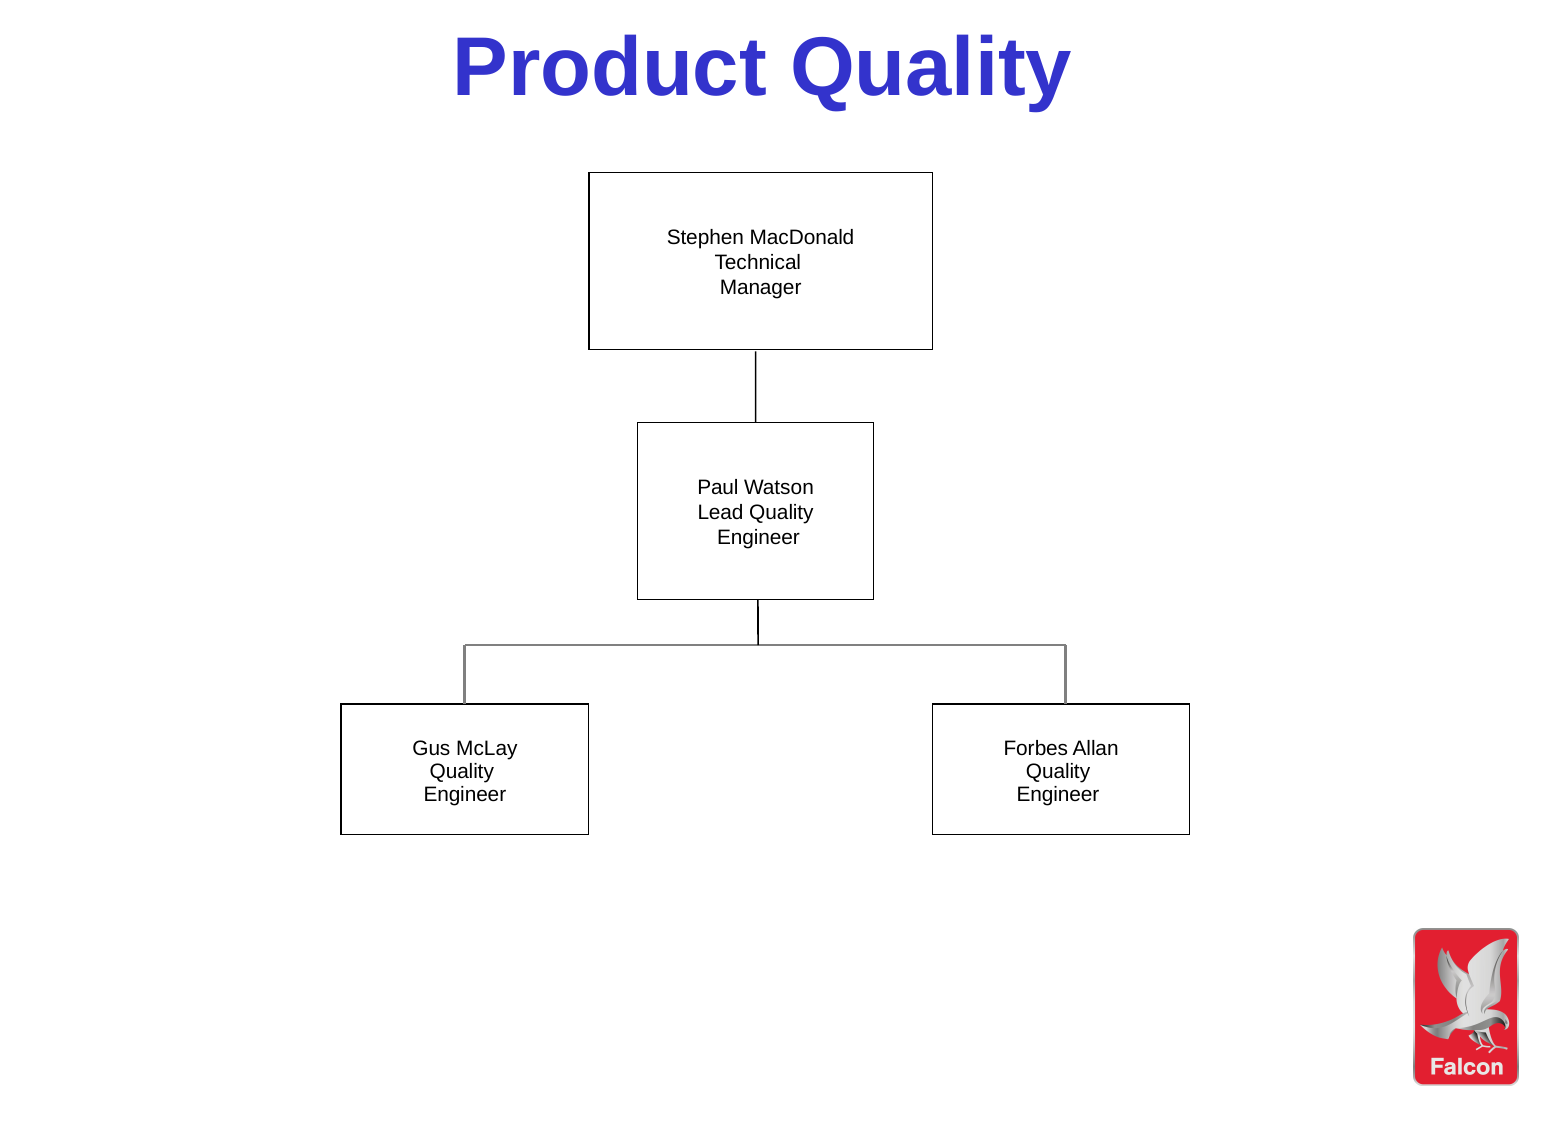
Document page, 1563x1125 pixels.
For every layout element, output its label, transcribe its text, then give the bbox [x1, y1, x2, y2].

picture [1413, 928, 1520, 1086]
text_box Paul Watson Lead Quality Engineer [637, 422, 874, 600]
text_box Forbes Allan Quality Engineer [932, 704, 1190, 835]
text_box Gus McLay Quality Engineer [340, 704, 589, 835]
text_box Product Quality [110, 6, 1439, 119]
text_box Stephen MacDonald Technical Manager [588, 172, 933, 350]
